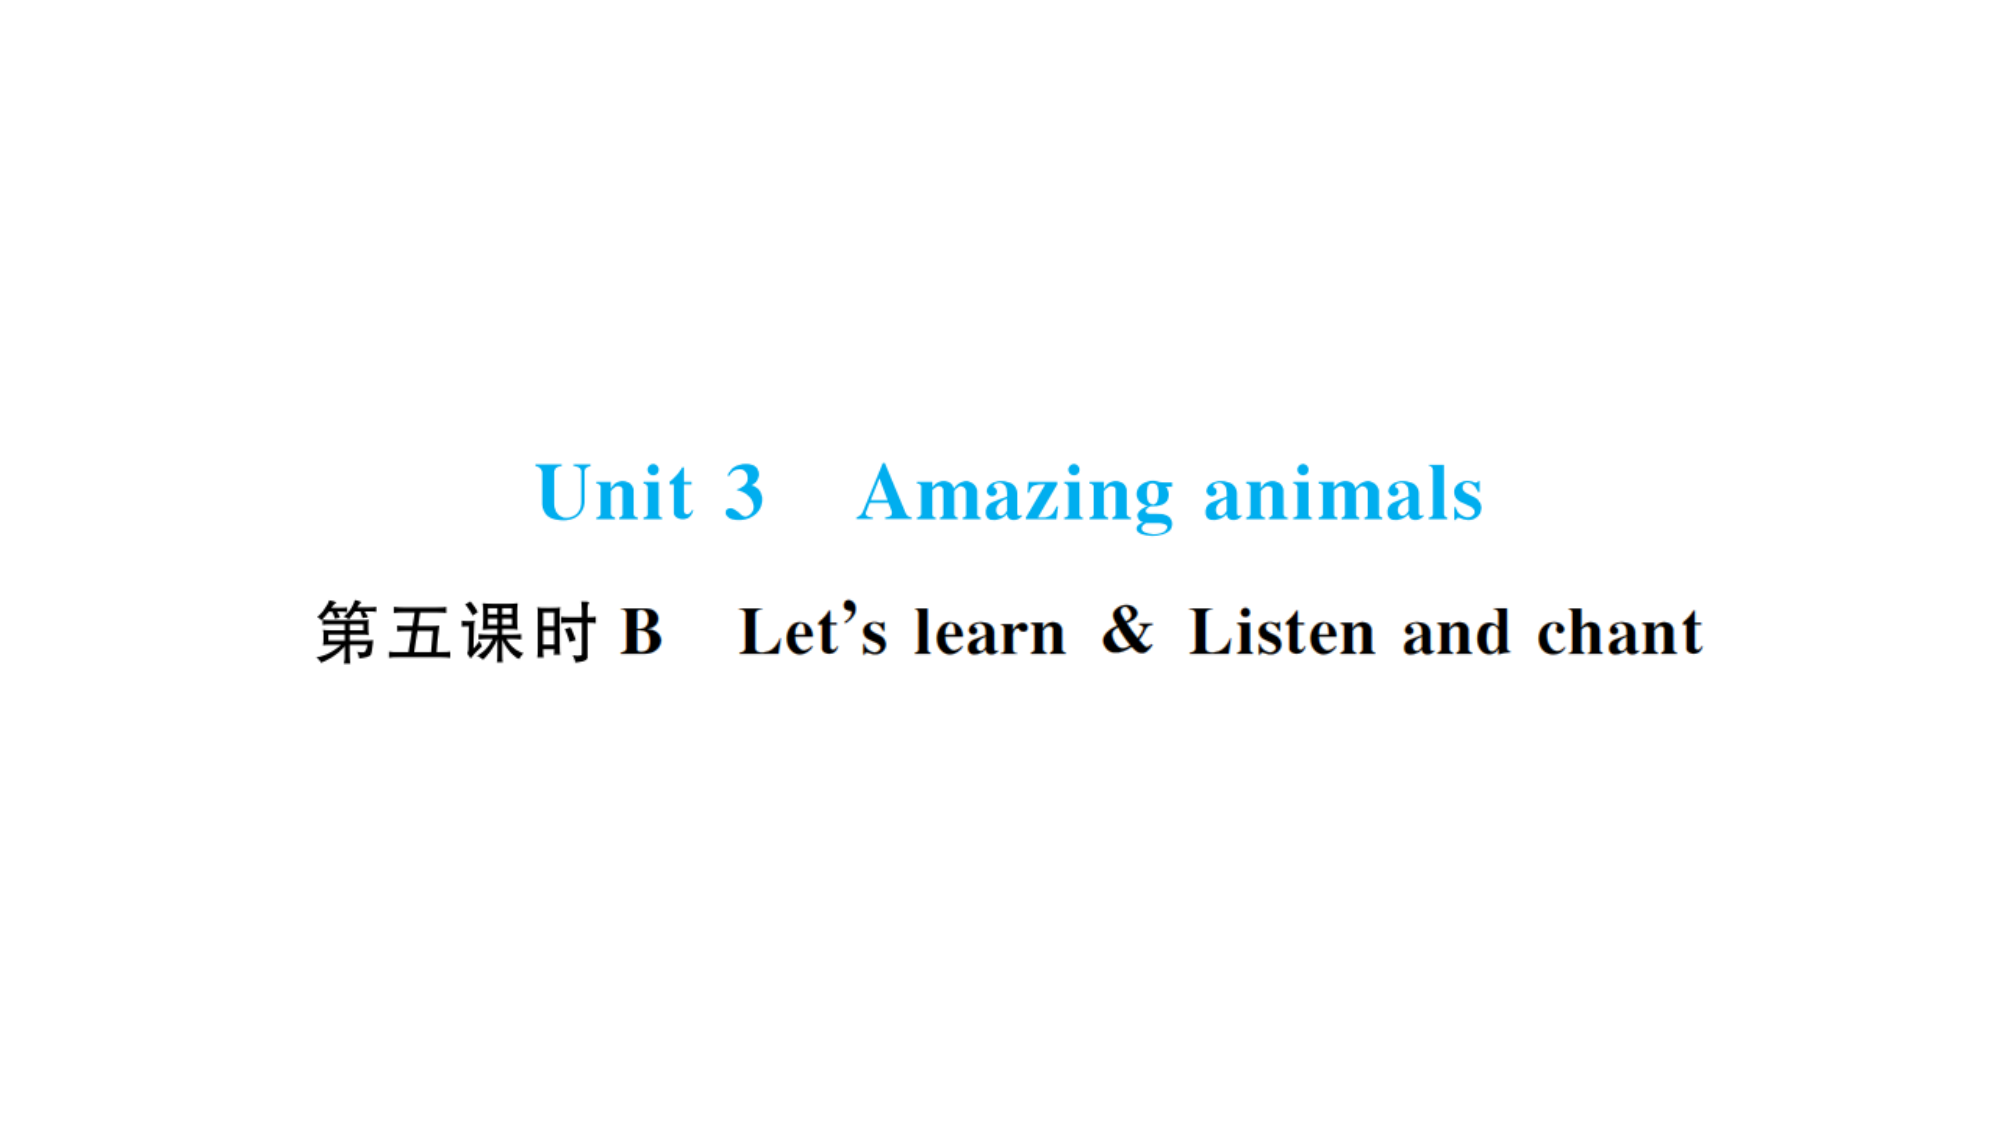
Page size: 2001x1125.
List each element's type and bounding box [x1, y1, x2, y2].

picture [41, 445, 1955, 715]
